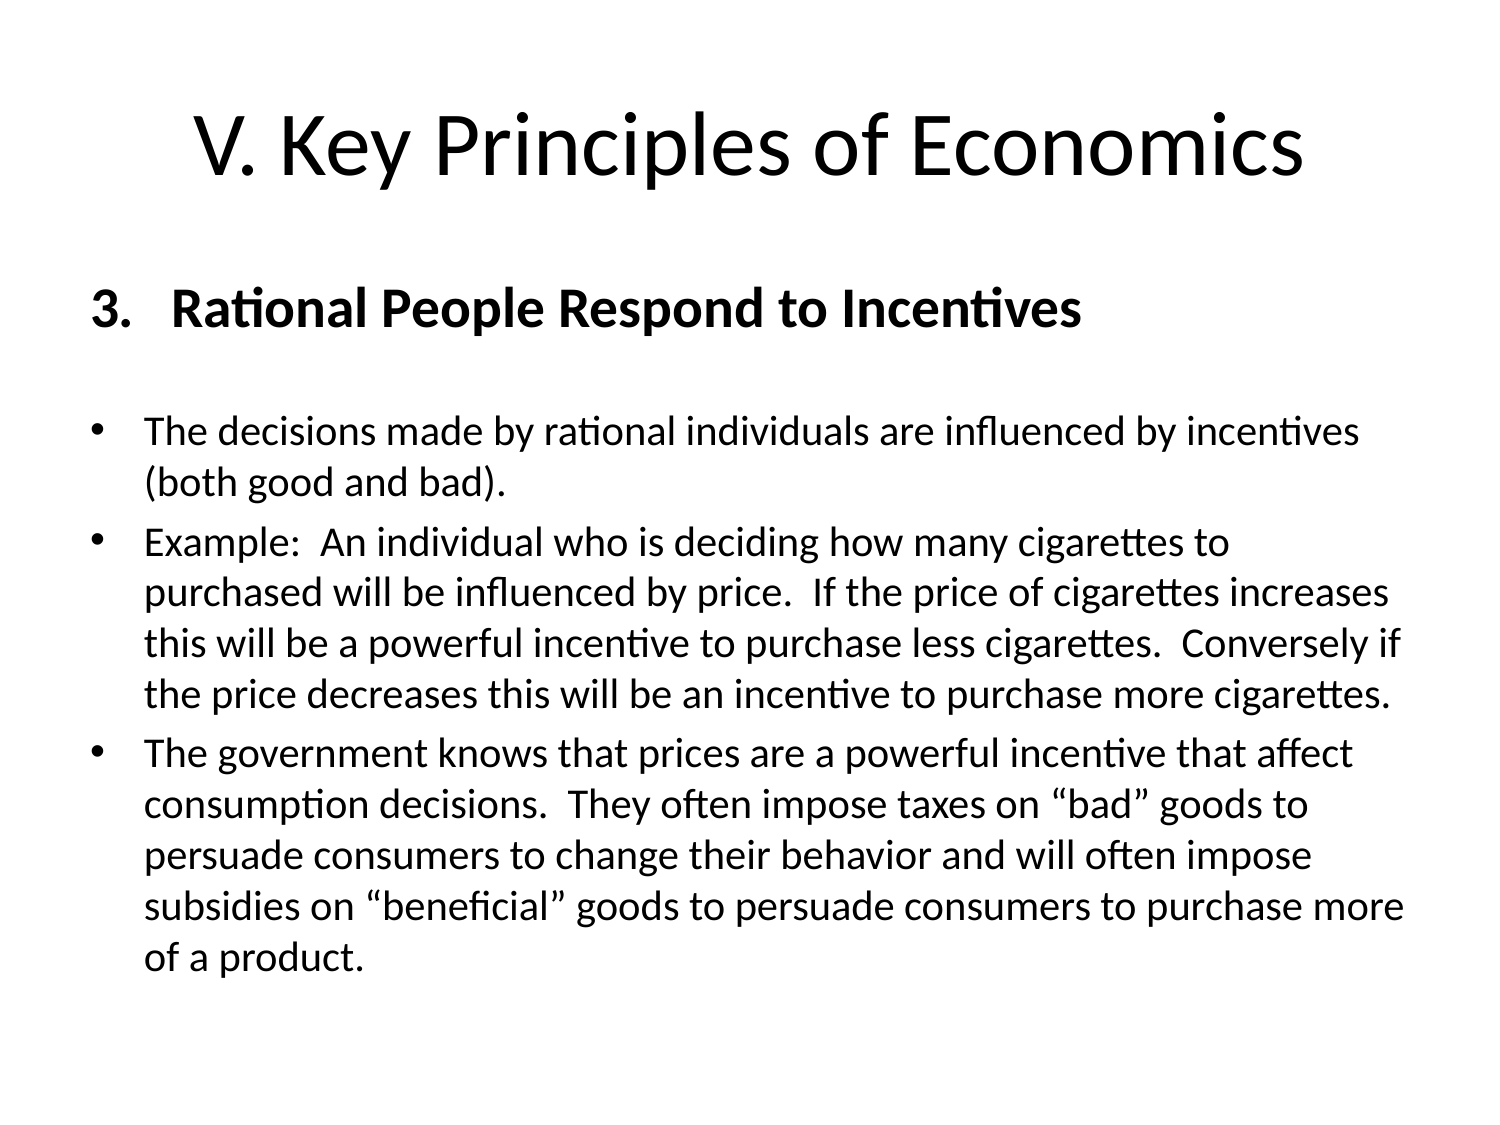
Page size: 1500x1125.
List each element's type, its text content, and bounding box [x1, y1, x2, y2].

title V. Key Principles of Economics [75, 45, 1425, 233]
list Rational People Respond to Incentives The decisions made by rational individuals are influenced by incentives (both good and bad). Example: An individual who is deciding how many cigarettes to purchased will be influenced by price. If the price of cigarettes increases this will be a powerful incentive to purchase less cigarettes. Conversely if the price decreases this will be an incentive to purchase more cigarettes. The government knows that prices are a powerful incentive that affect consumption decisions. They often impose taxes on “bad” goods to persuade consumers to change their behavior and will often impose subsidies on “beneficial” goods to persuade consumers to purchase more of a product. [75, 262, 1425, 1005]
